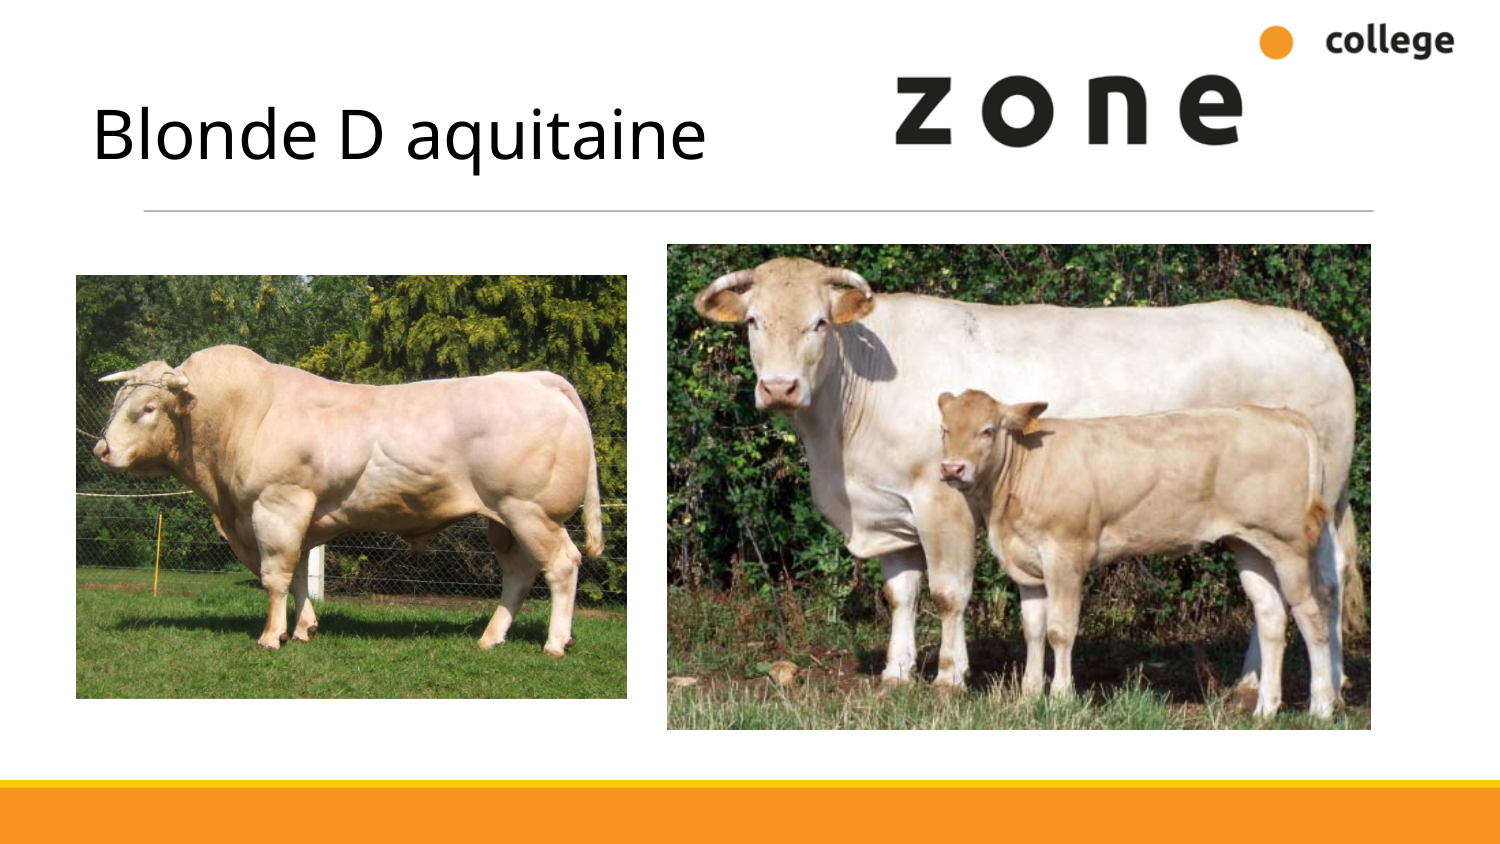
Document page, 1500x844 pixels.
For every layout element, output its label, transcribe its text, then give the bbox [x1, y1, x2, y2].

picture [0, 0, 1500, 844]
title Blonde D aquitaine [76, 67, 1425, 209]
